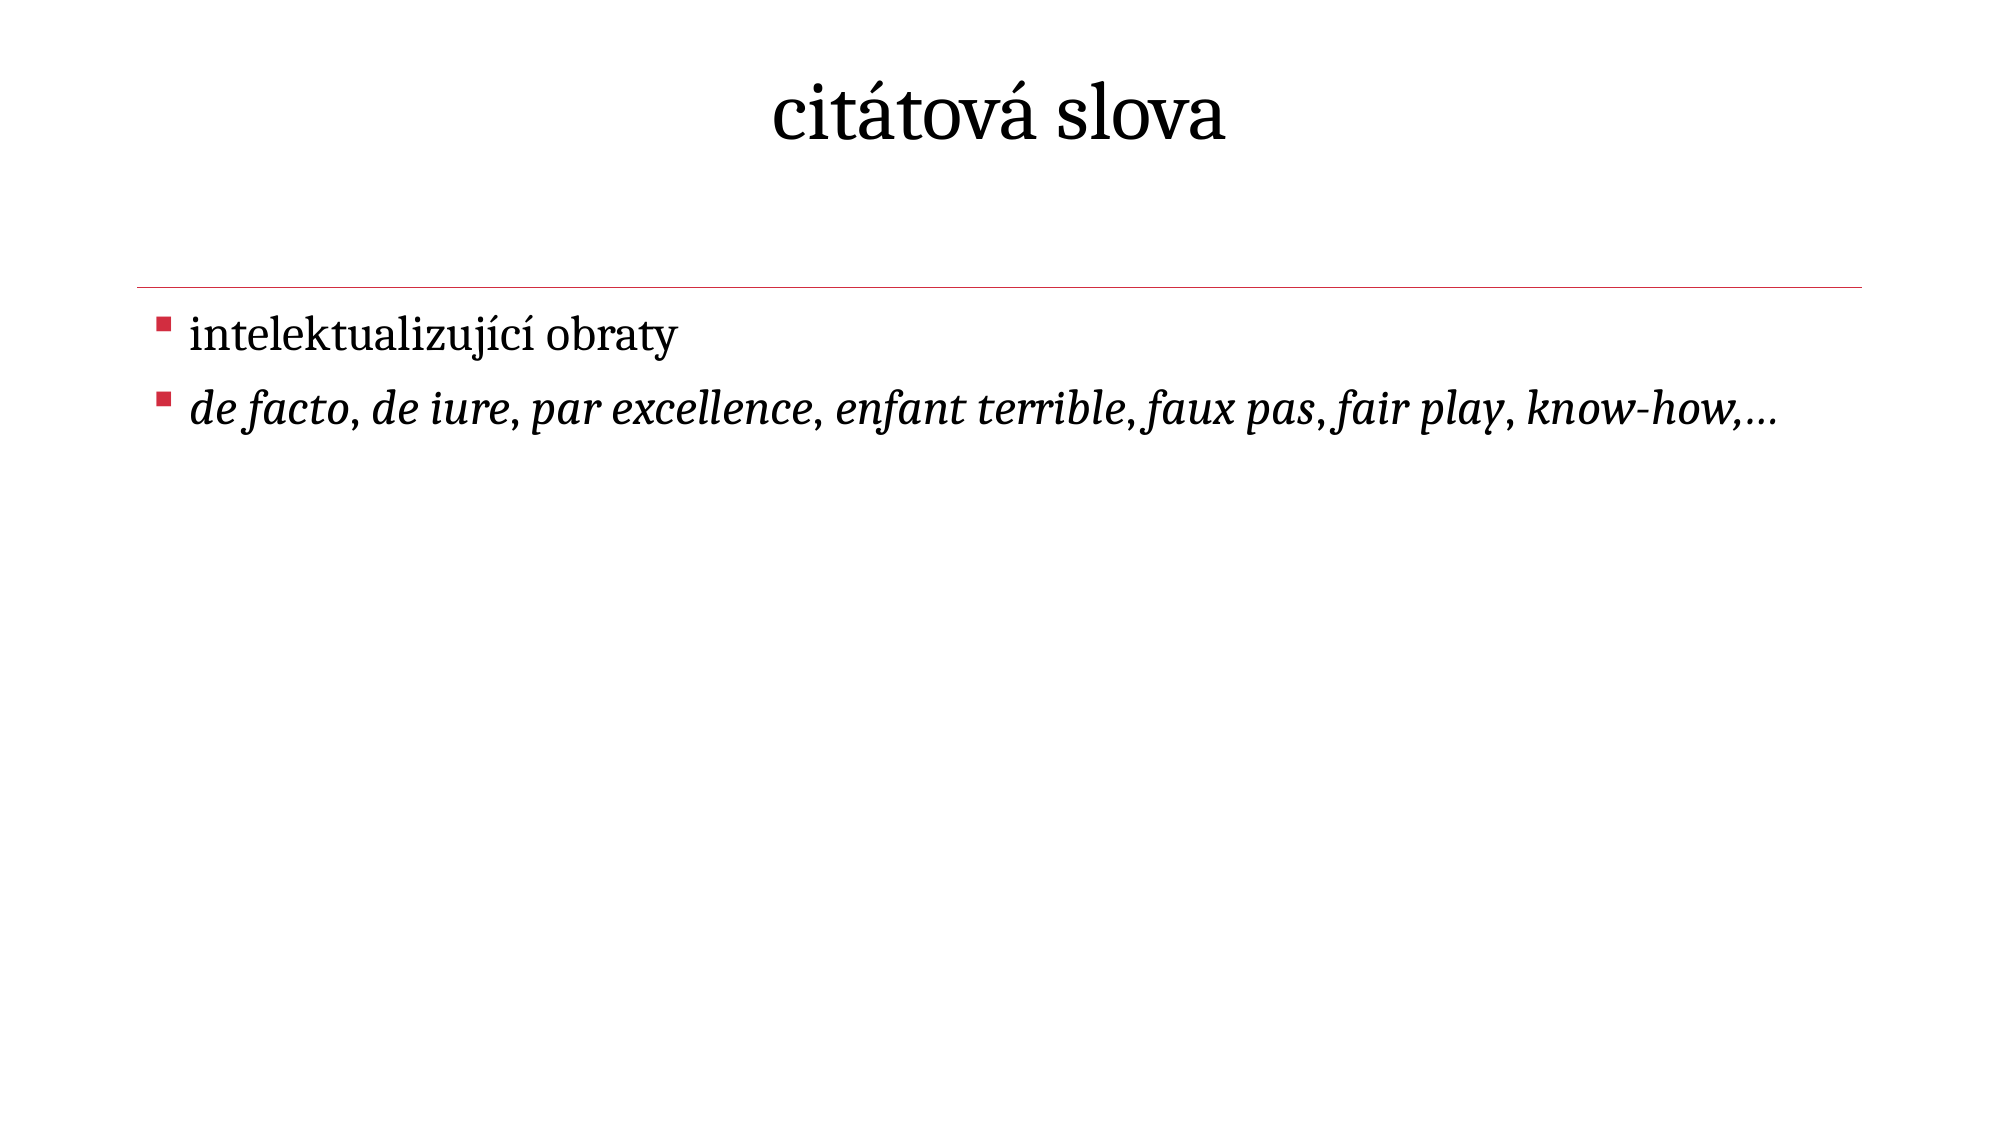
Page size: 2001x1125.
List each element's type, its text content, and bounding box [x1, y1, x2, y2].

title citátová slova [137, 59, 1863, 278]
list intelektualizující obraty de facto, de iure, par excellence, enfant terrible, faux pas, fair play, know-how,… [137, 299, 1863, 1014]
